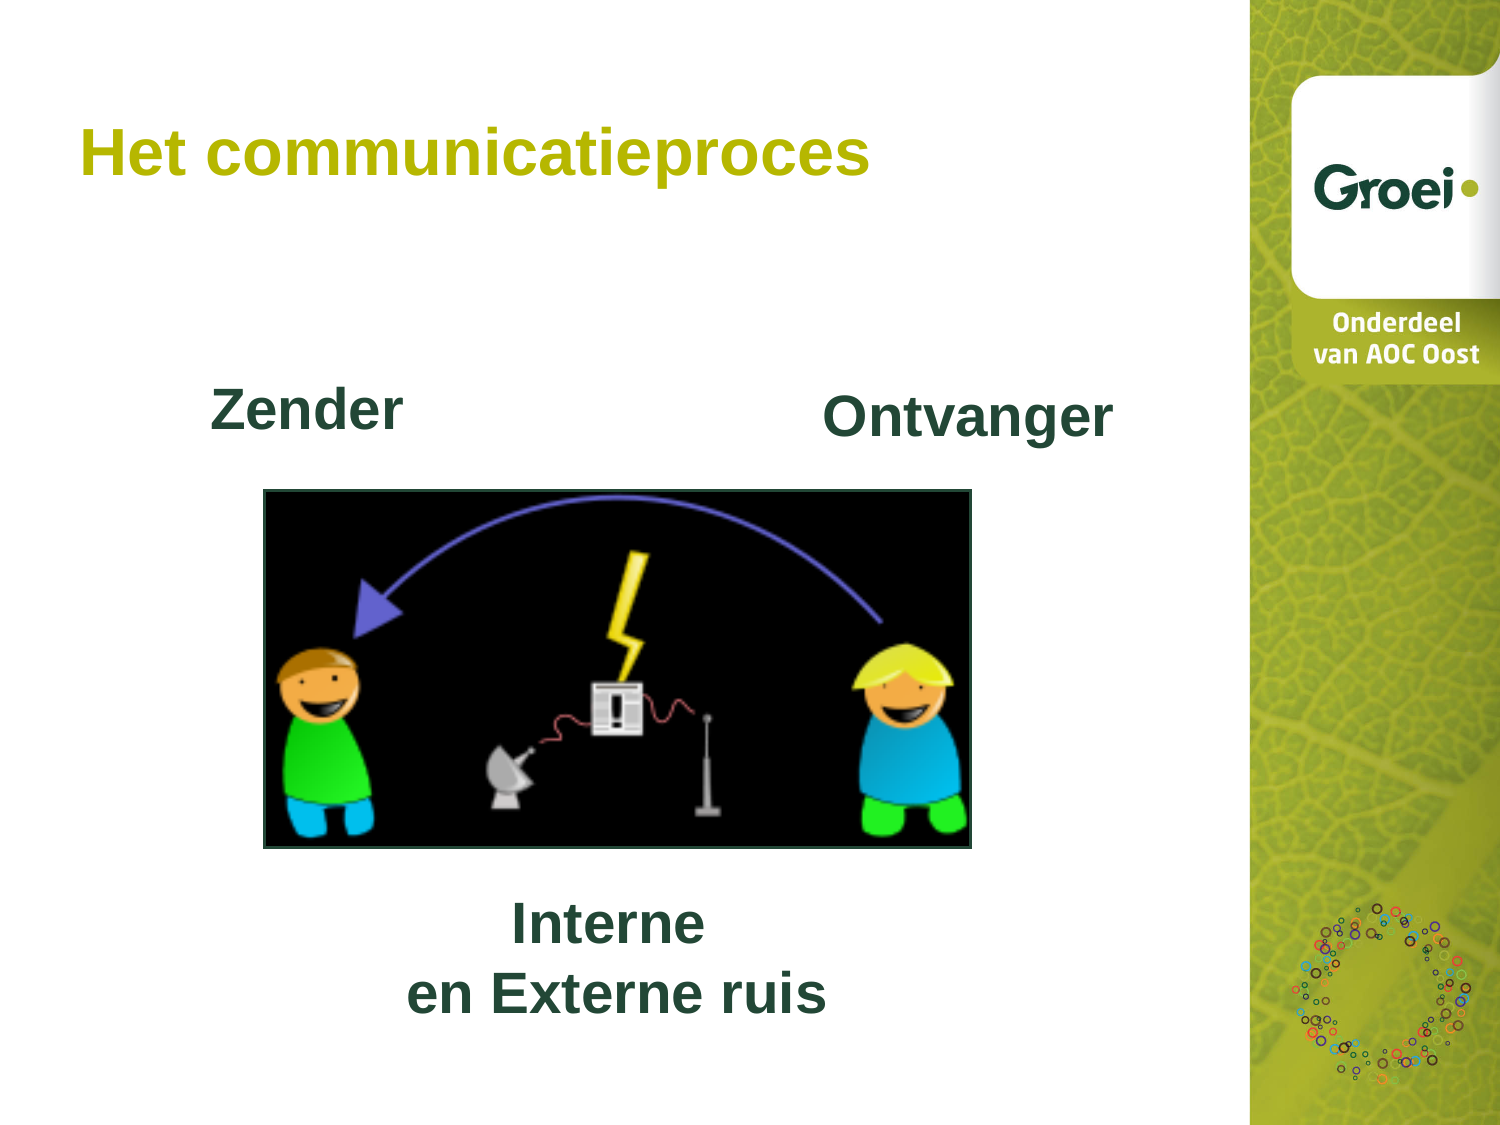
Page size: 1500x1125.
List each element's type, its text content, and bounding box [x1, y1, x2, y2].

picture [0, 0, 1500, 1125]
text_box Zender [135, 364, 479, 449]
text_box Ontvanger [797, 370, 1140, 456]
text_box Interne en Externe ruis [0, 878, 1235, 1033]
text_box Het communicatieproces [64, 101, 939, 197]
